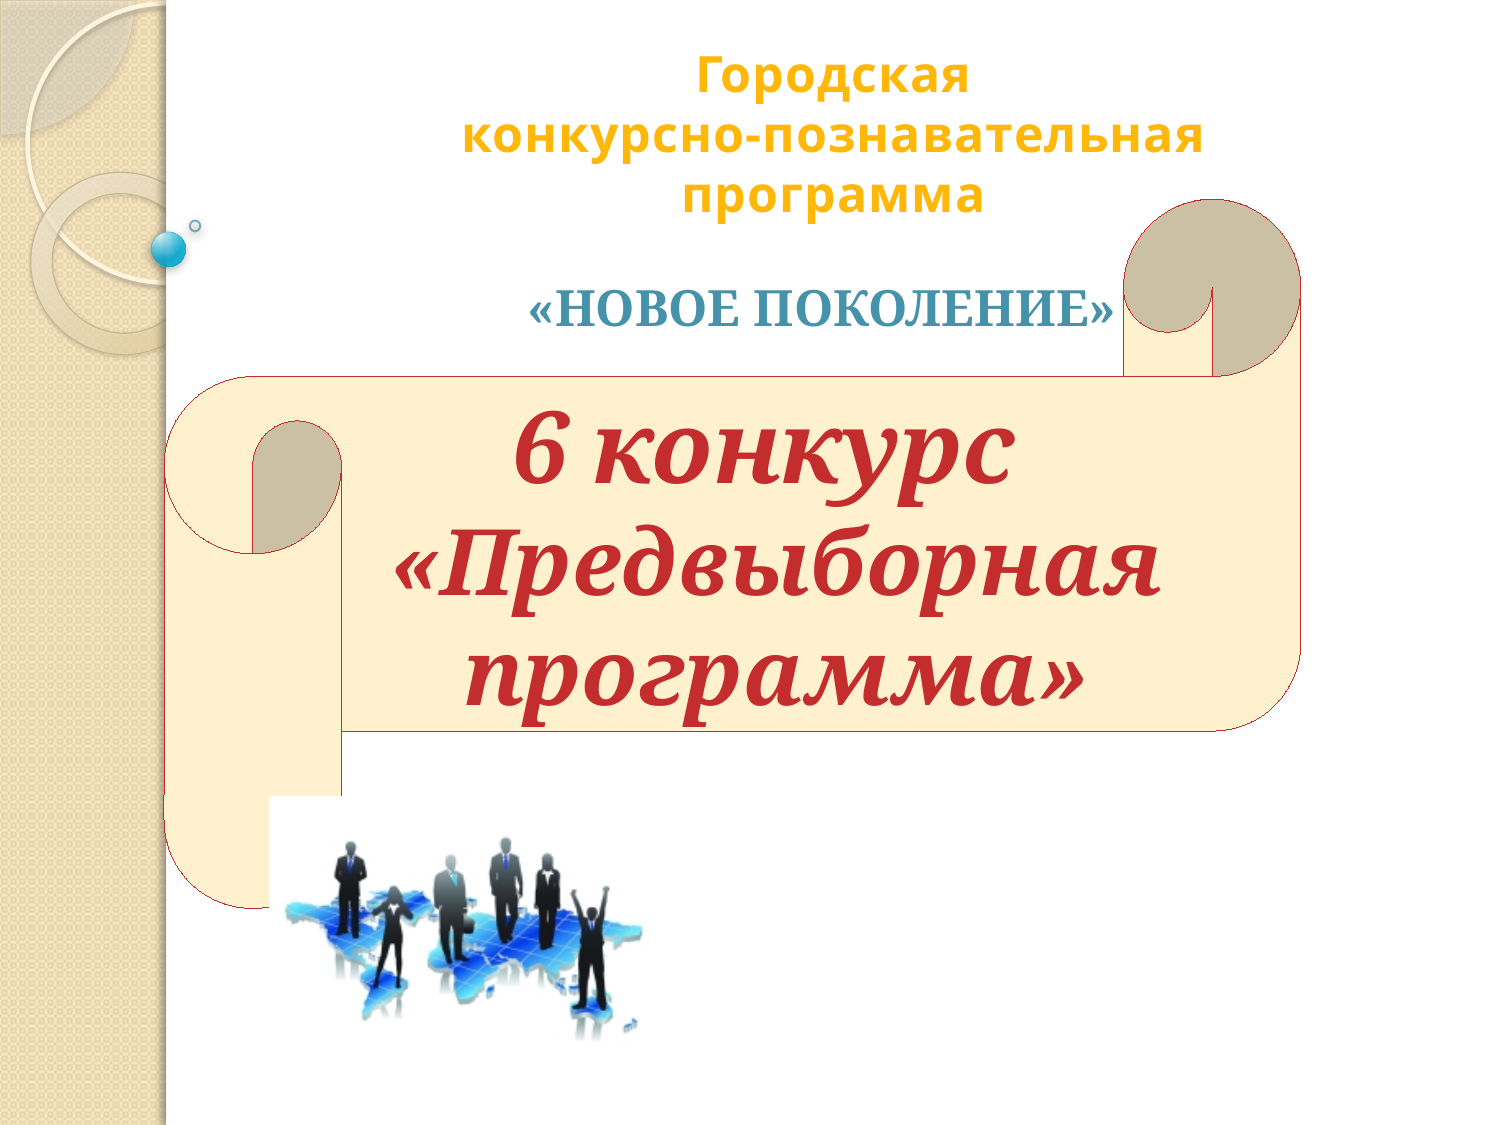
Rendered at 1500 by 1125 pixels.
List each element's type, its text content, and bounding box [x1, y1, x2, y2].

text_box «Новое поколение» [512, 269, 1125, 345]
text_box 6 конкурс «Предвыборная программа» [163, 199, 1301, 909]
text_box Городская конкурсно-познавательная программа [363, 35, 1318, 230]
picture [269, 796, 663, 1062]
